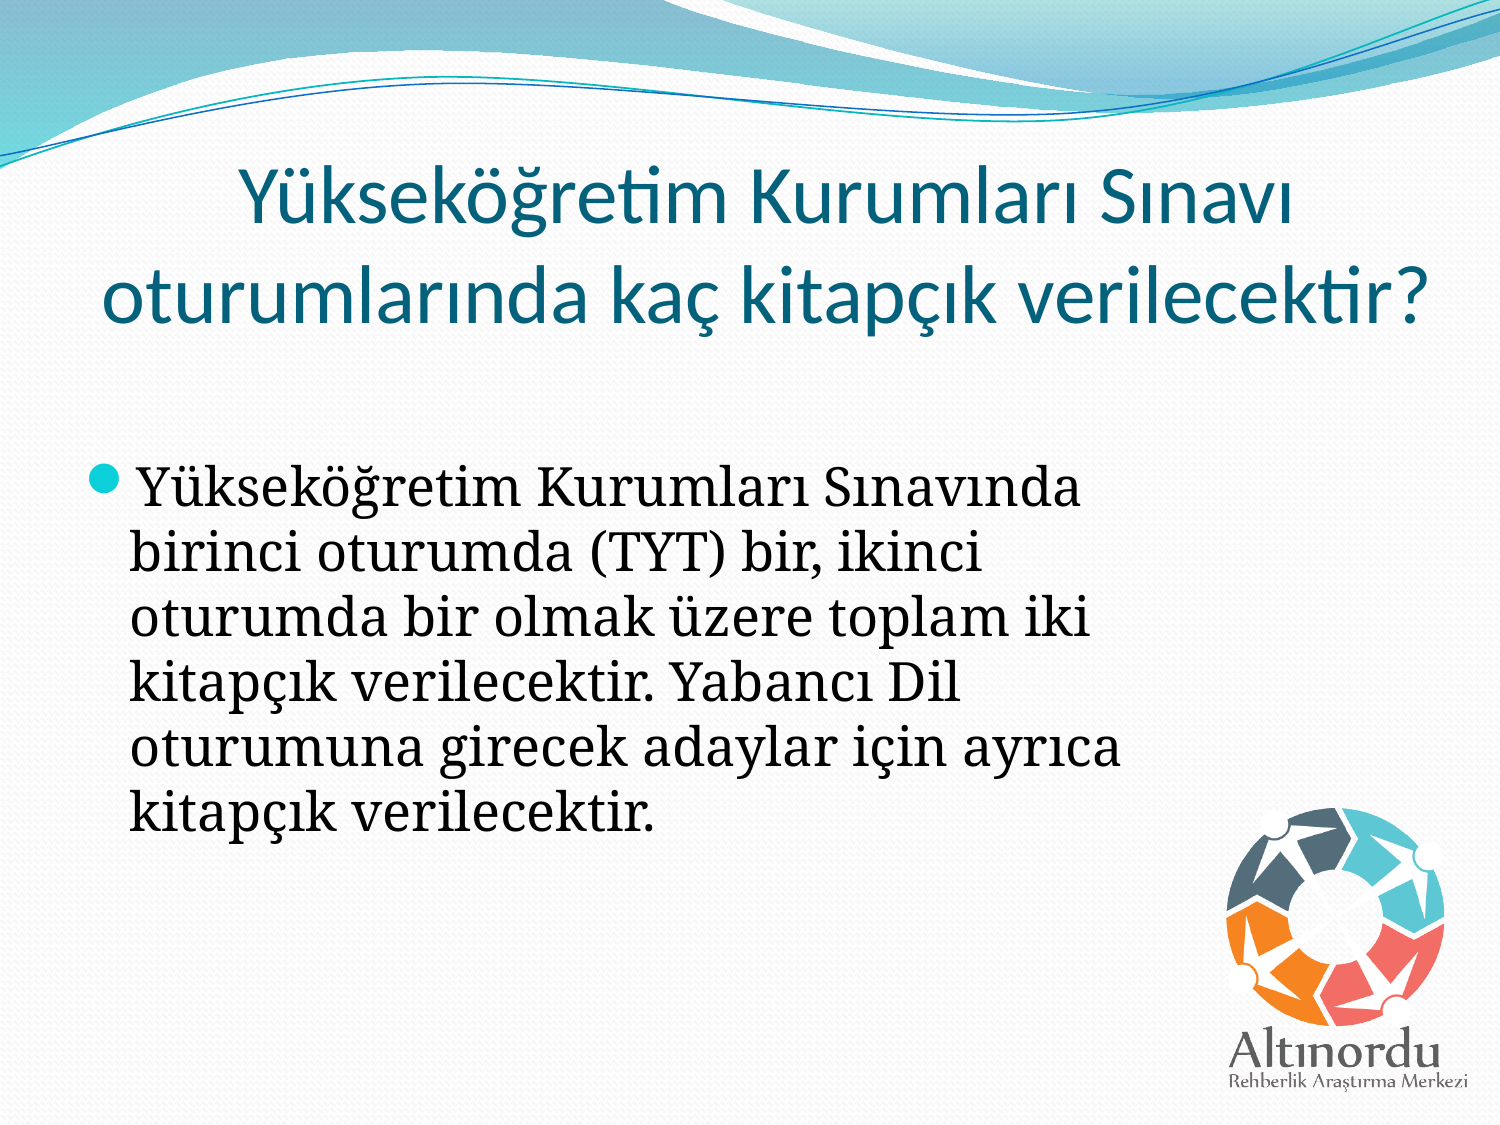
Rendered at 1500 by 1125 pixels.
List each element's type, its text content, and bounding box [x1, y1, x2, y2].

title Yükseköğretim Kurumları Sınavı oturumlarında kaç kitapçık verilecektir? [35, 152, 1500, 340]
list Yükseköğretim Kurumları Sınavında birinci oturumda (TYT) bir, ikinci oturumda bir olmak üzere toplam iki kitapçık verilecektir. Yabancı Dil oturumuna girecek adaylar için ayrıca kitapçık verilecektir. [70, 445, 1268, 1020]
picture [1226, 808, 1469, 1094]
